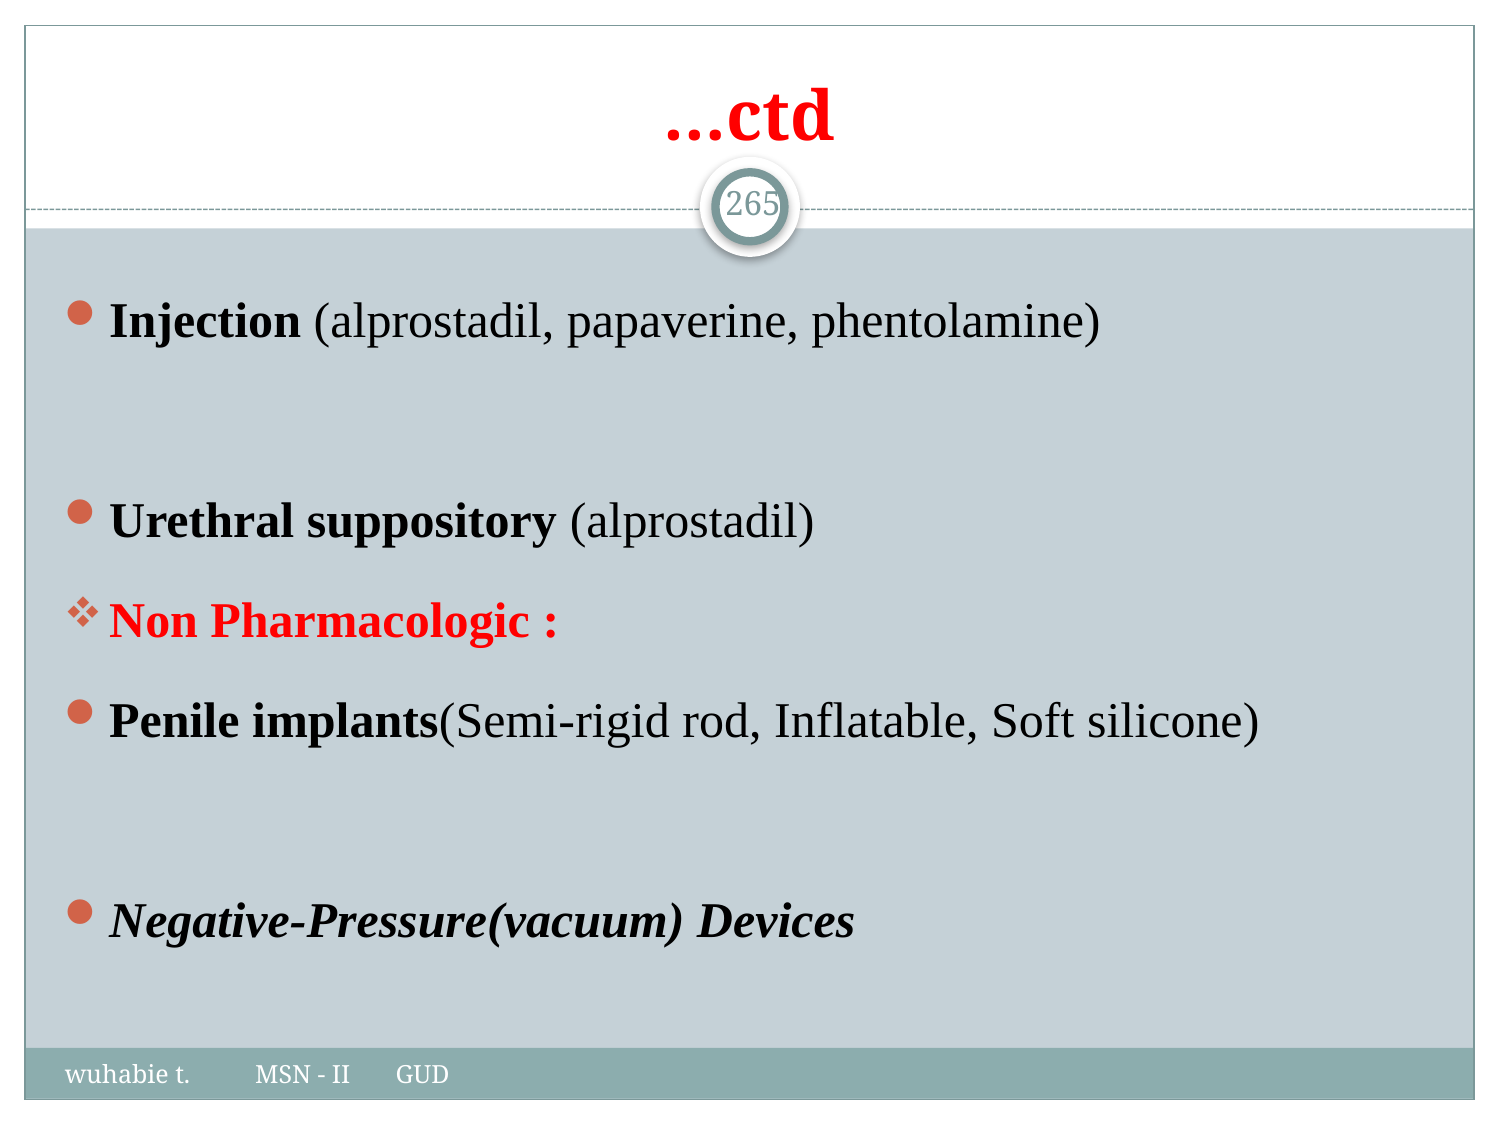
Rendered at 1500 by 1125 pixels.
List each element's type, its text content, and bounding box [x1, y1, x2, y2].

list Injection (alprostadil, papaverine, phentolamine) Urethral suppository (alprostadil) Non Pharmacologic : Penile implants(Semi-rigid rod, Inflatable, Soft silicone) Negative-Pressure(vacuum) Devices [49, 250, 1445, 1001]
slide_number 265 [715, 168, 791, 241]
footer wuhabie t. MSN - II GUD [50, 1051, 638, 1112]
title …ctd [49, 37, 1450, 162]
